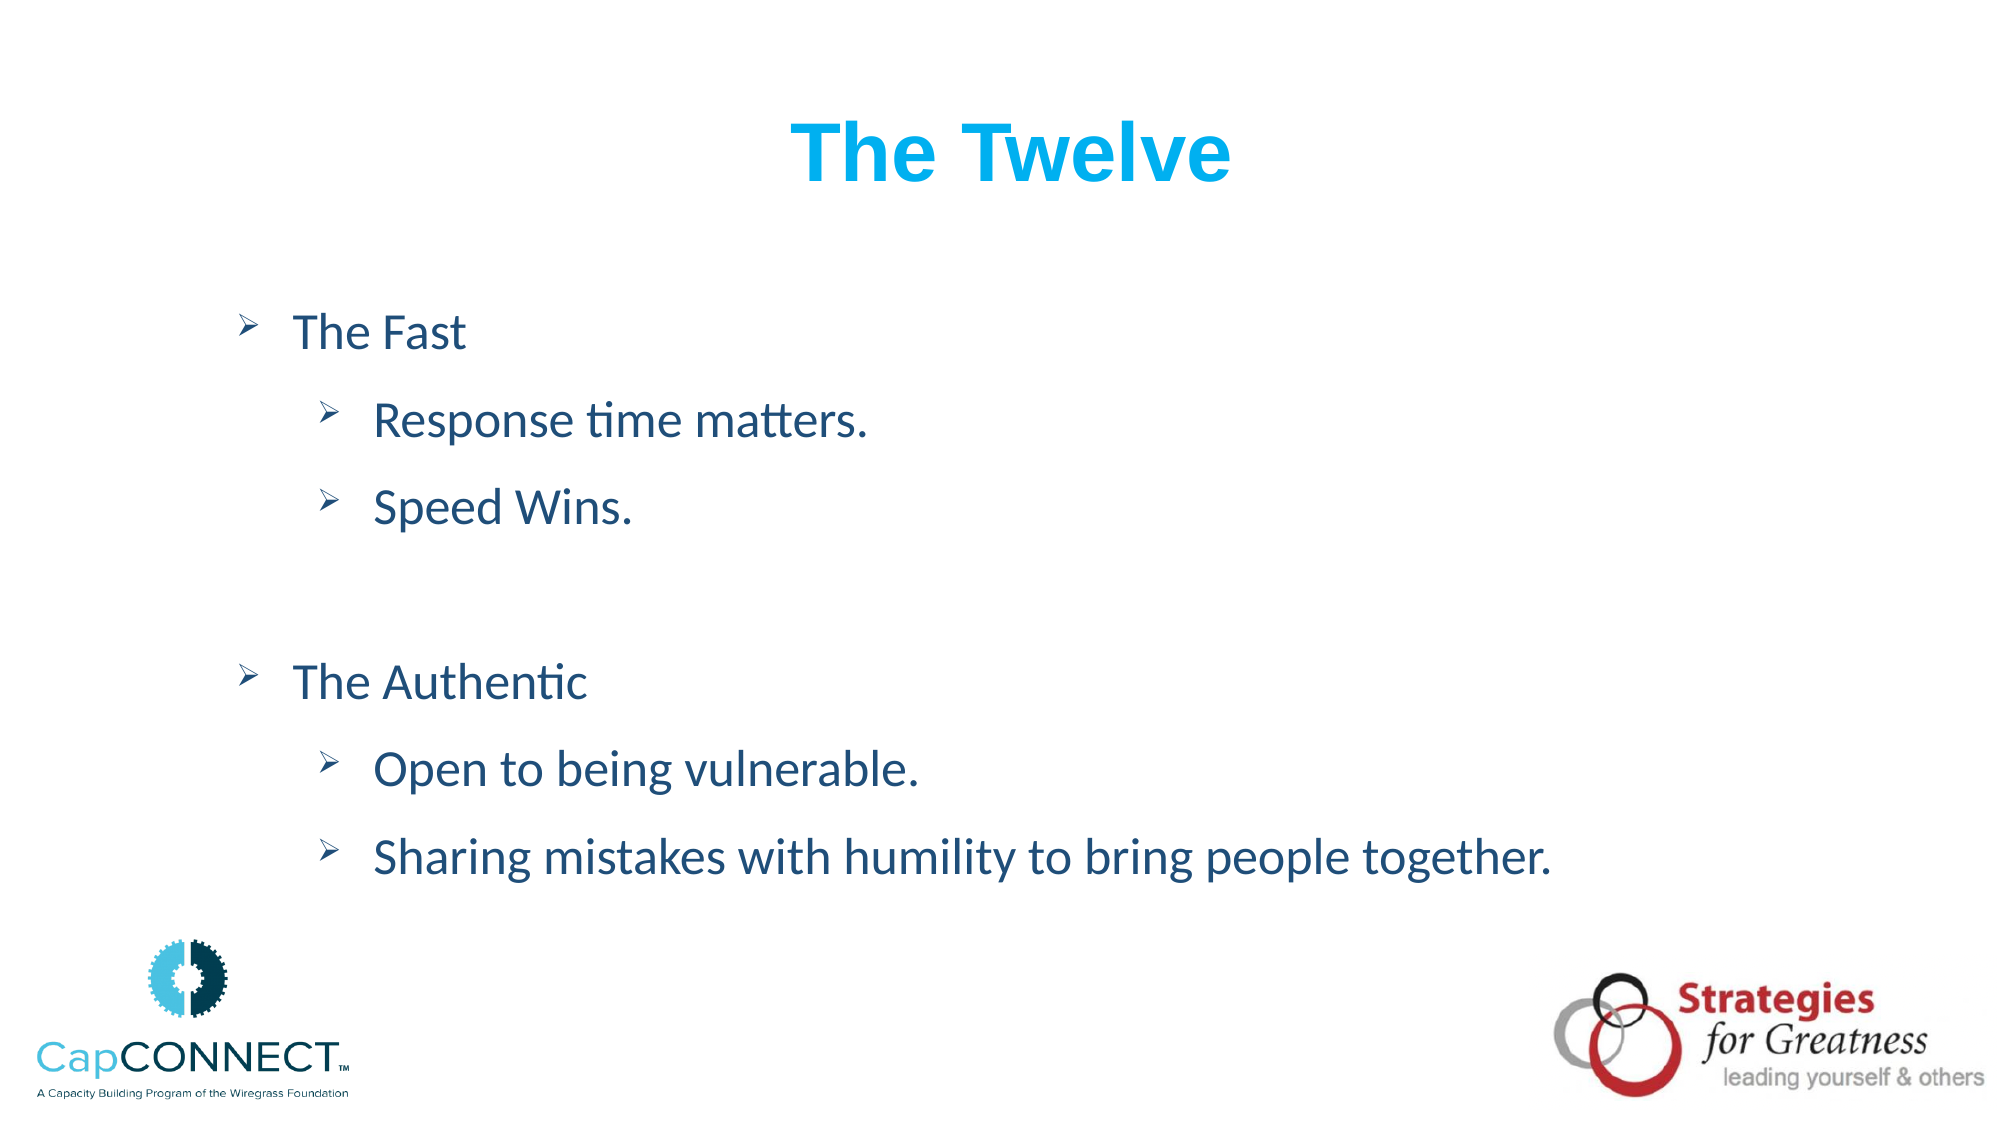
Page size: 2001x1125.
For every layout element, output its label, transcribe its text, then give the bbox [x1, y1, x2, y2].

list The Fast Response time matters. Speed Wins. The Authentic Open to being vulnerable. Sharing mistakes with humility to bring people together. [63, 202, 1915, 942]
picture [1528, 954, 1997, 1110]
title The Twelve [358, 45, 1642, 202]
picture [3, 924, 385, 1113]
